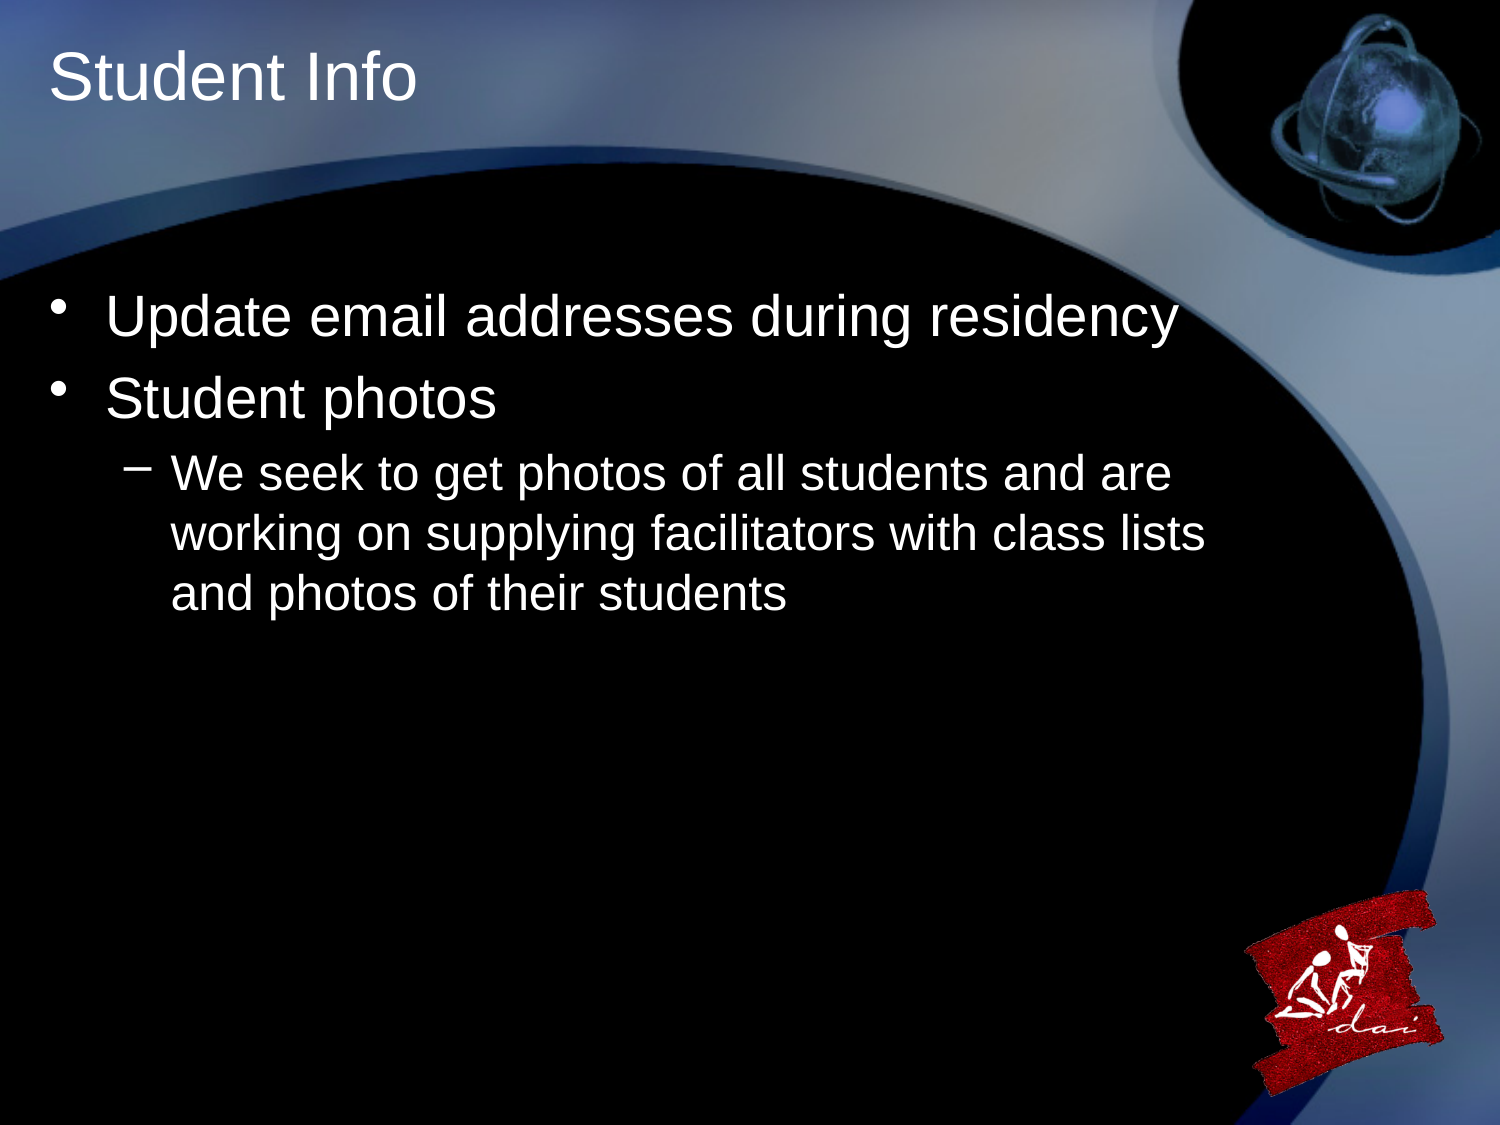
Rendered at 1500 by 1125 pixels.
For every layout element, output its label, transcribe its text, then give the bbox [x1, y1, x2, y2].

list Update email addresses during residency Student photos We seek to get photos of all students and are working on supplying facilitators with class lists and photos of their students [33, 270, 1239, 961]
picture [0, 0, 1500, 1125]
title Student Info [33, 0, 1194, 148]
